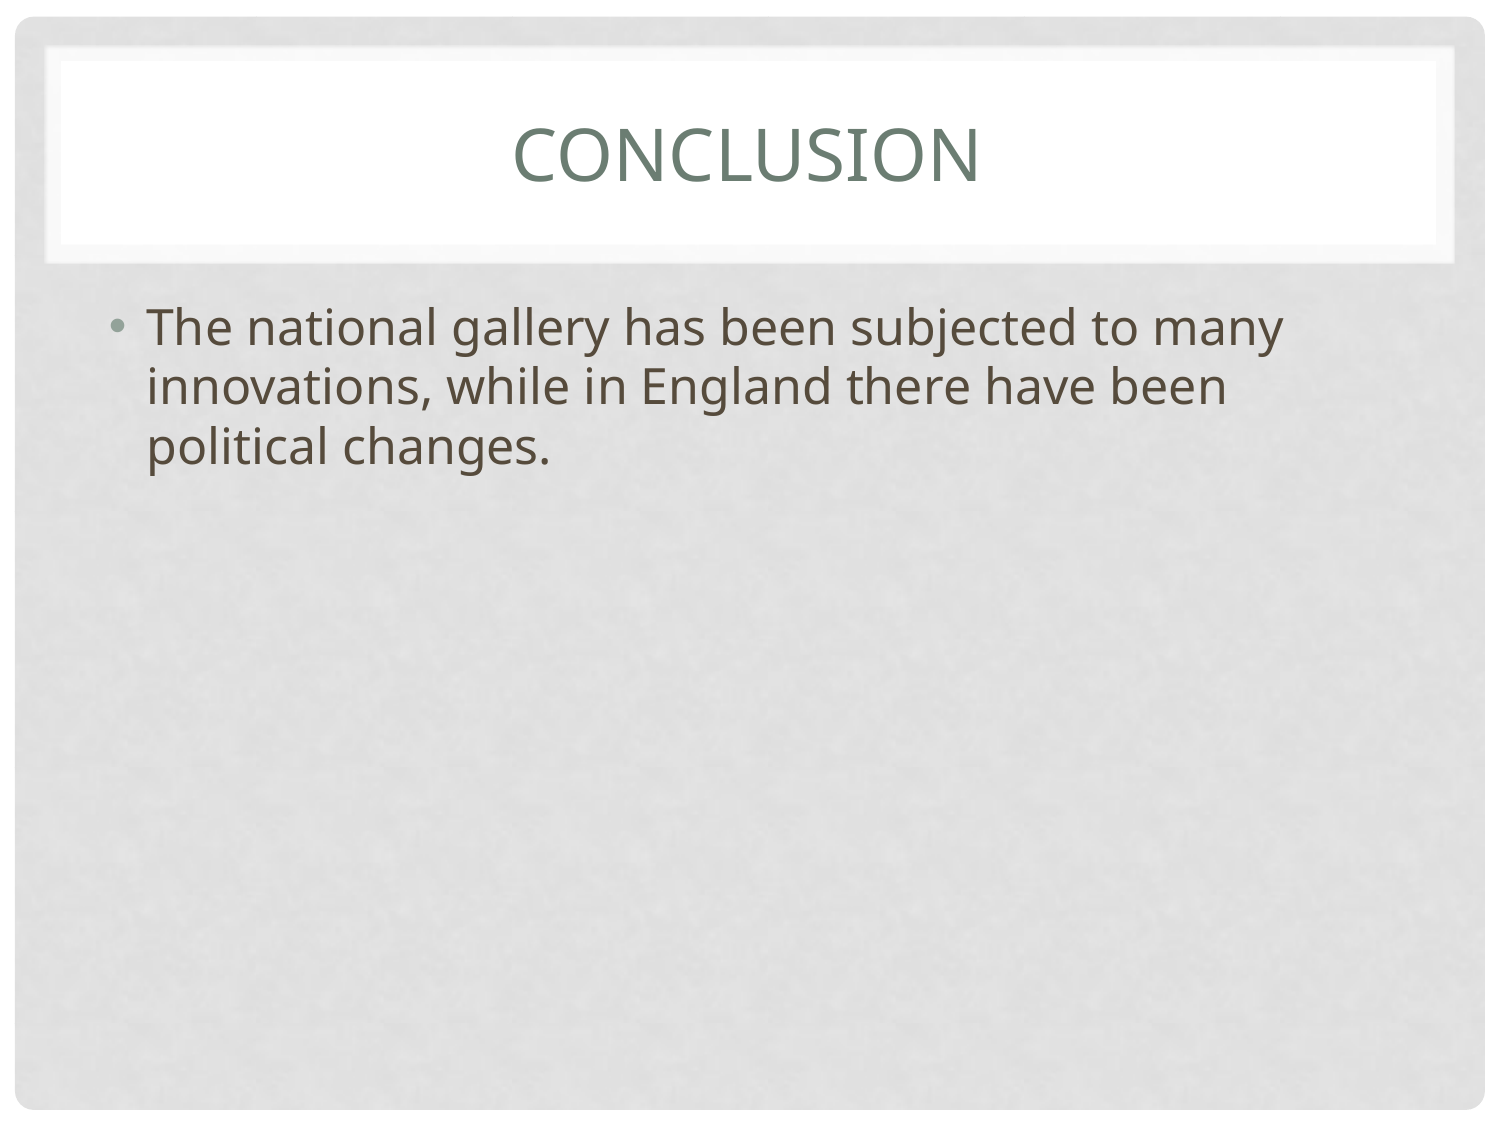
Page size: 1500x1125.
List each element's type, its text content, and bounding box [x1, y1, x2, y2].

title conclusion [69, 66, 1425, 238]
list The national gallery has been subjected to many innovations, while in England there have been political changes. [75, 287, 1425, 1005]
